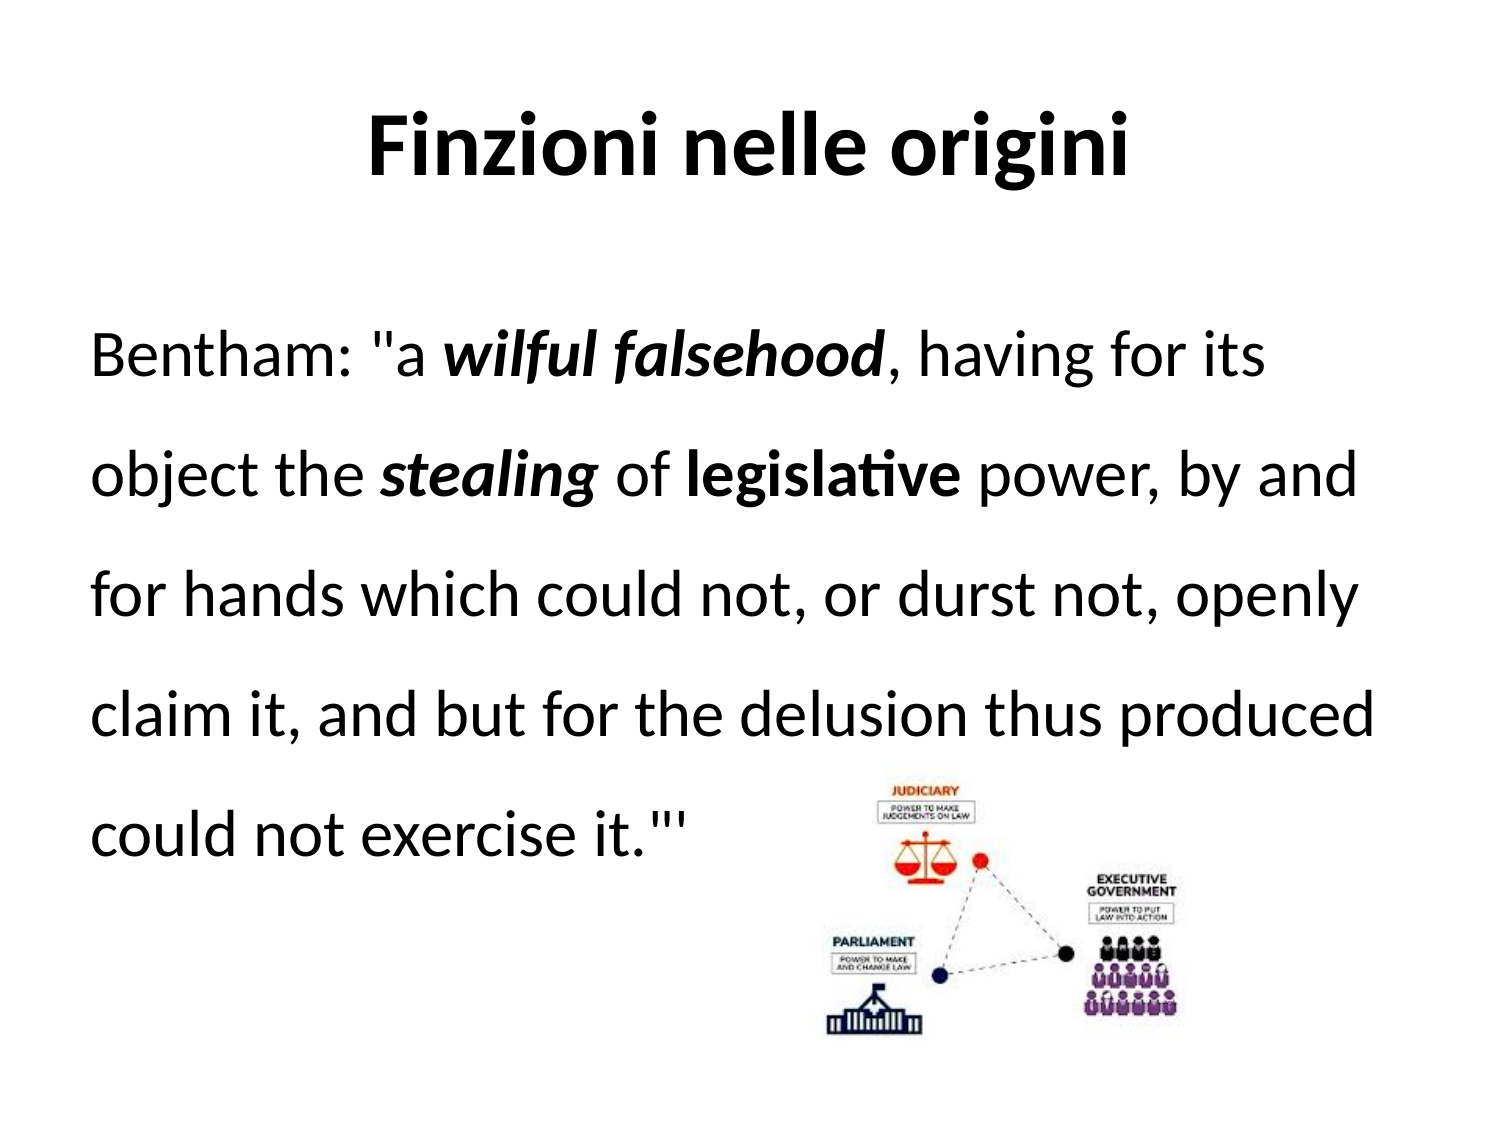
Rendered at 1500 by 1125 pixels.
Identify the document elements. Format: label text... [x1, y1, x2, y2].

title Finzioni nelle origini [75, 45, 1425, 233]
list Bentham: "a wilful falsehood, having for its object the stealing of legislative power, by and for hands which could not, or durst not, openly claim it, and but for the delusion thus produced could not exercise it."' [75, 262, 1425, 1005]
picture [785, 762, 1217, 1050]
